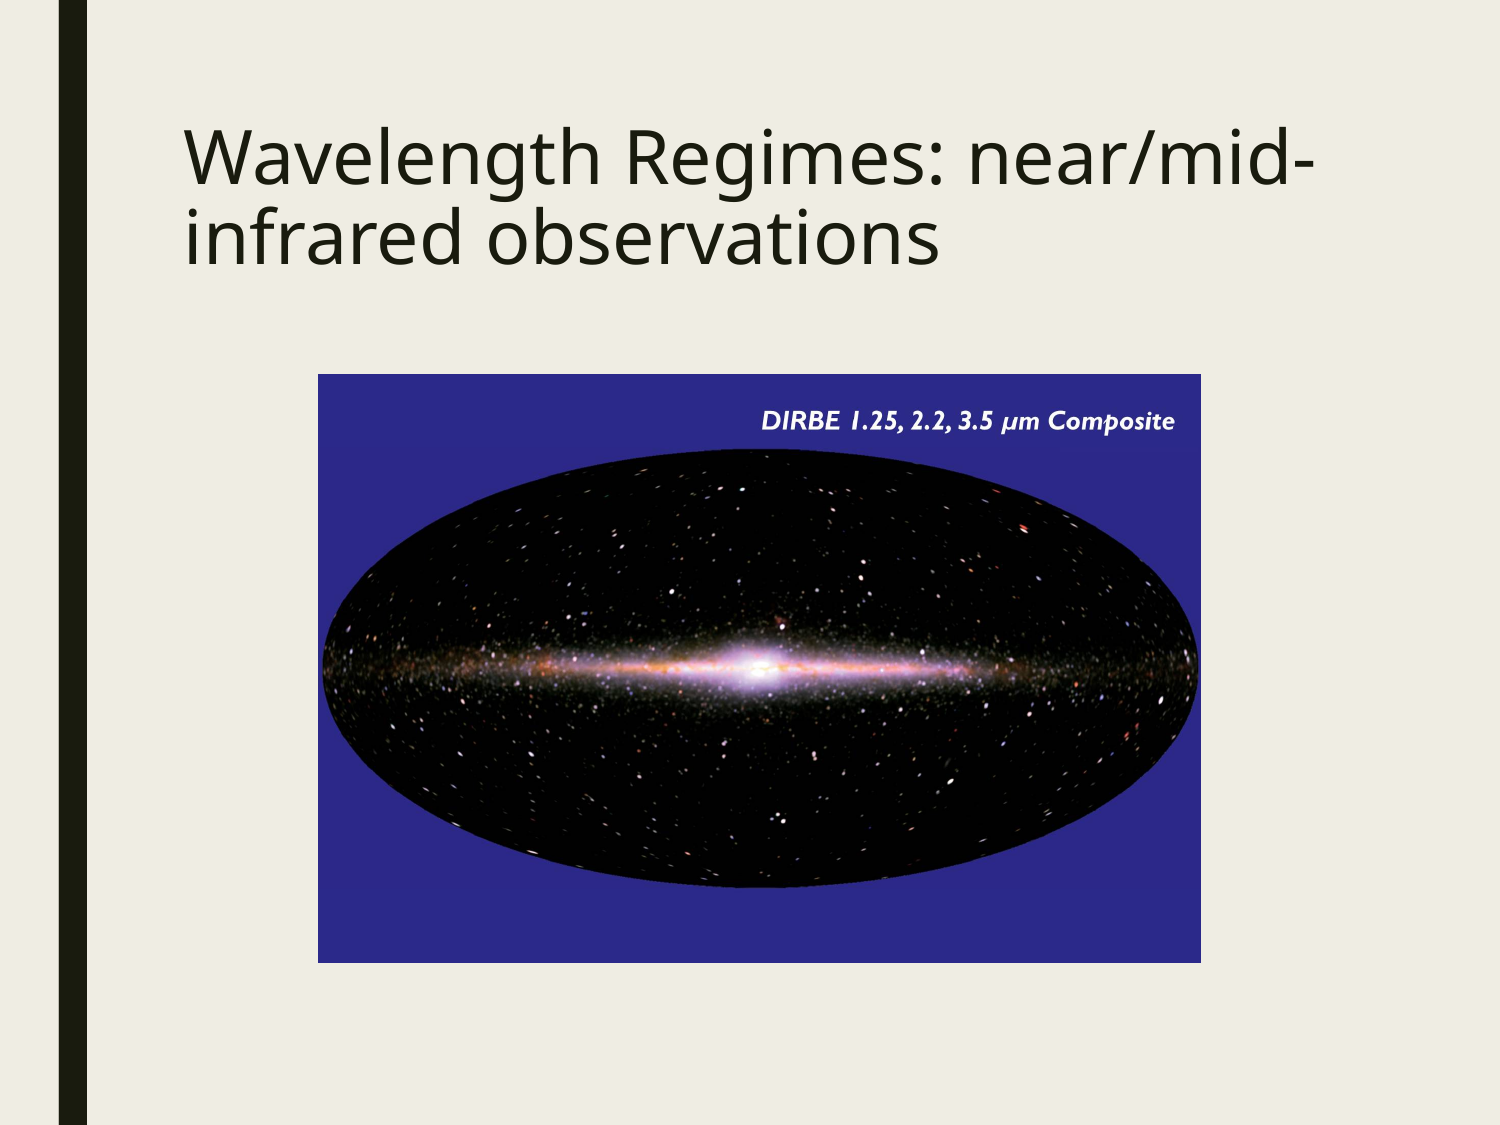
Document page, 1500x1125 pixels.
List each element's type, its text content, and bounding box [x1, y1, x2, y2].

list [318, 374, 1201, 963]
title Wavelength Regimes: near/mid-infrared observations [168, 112, 1351, 357]
